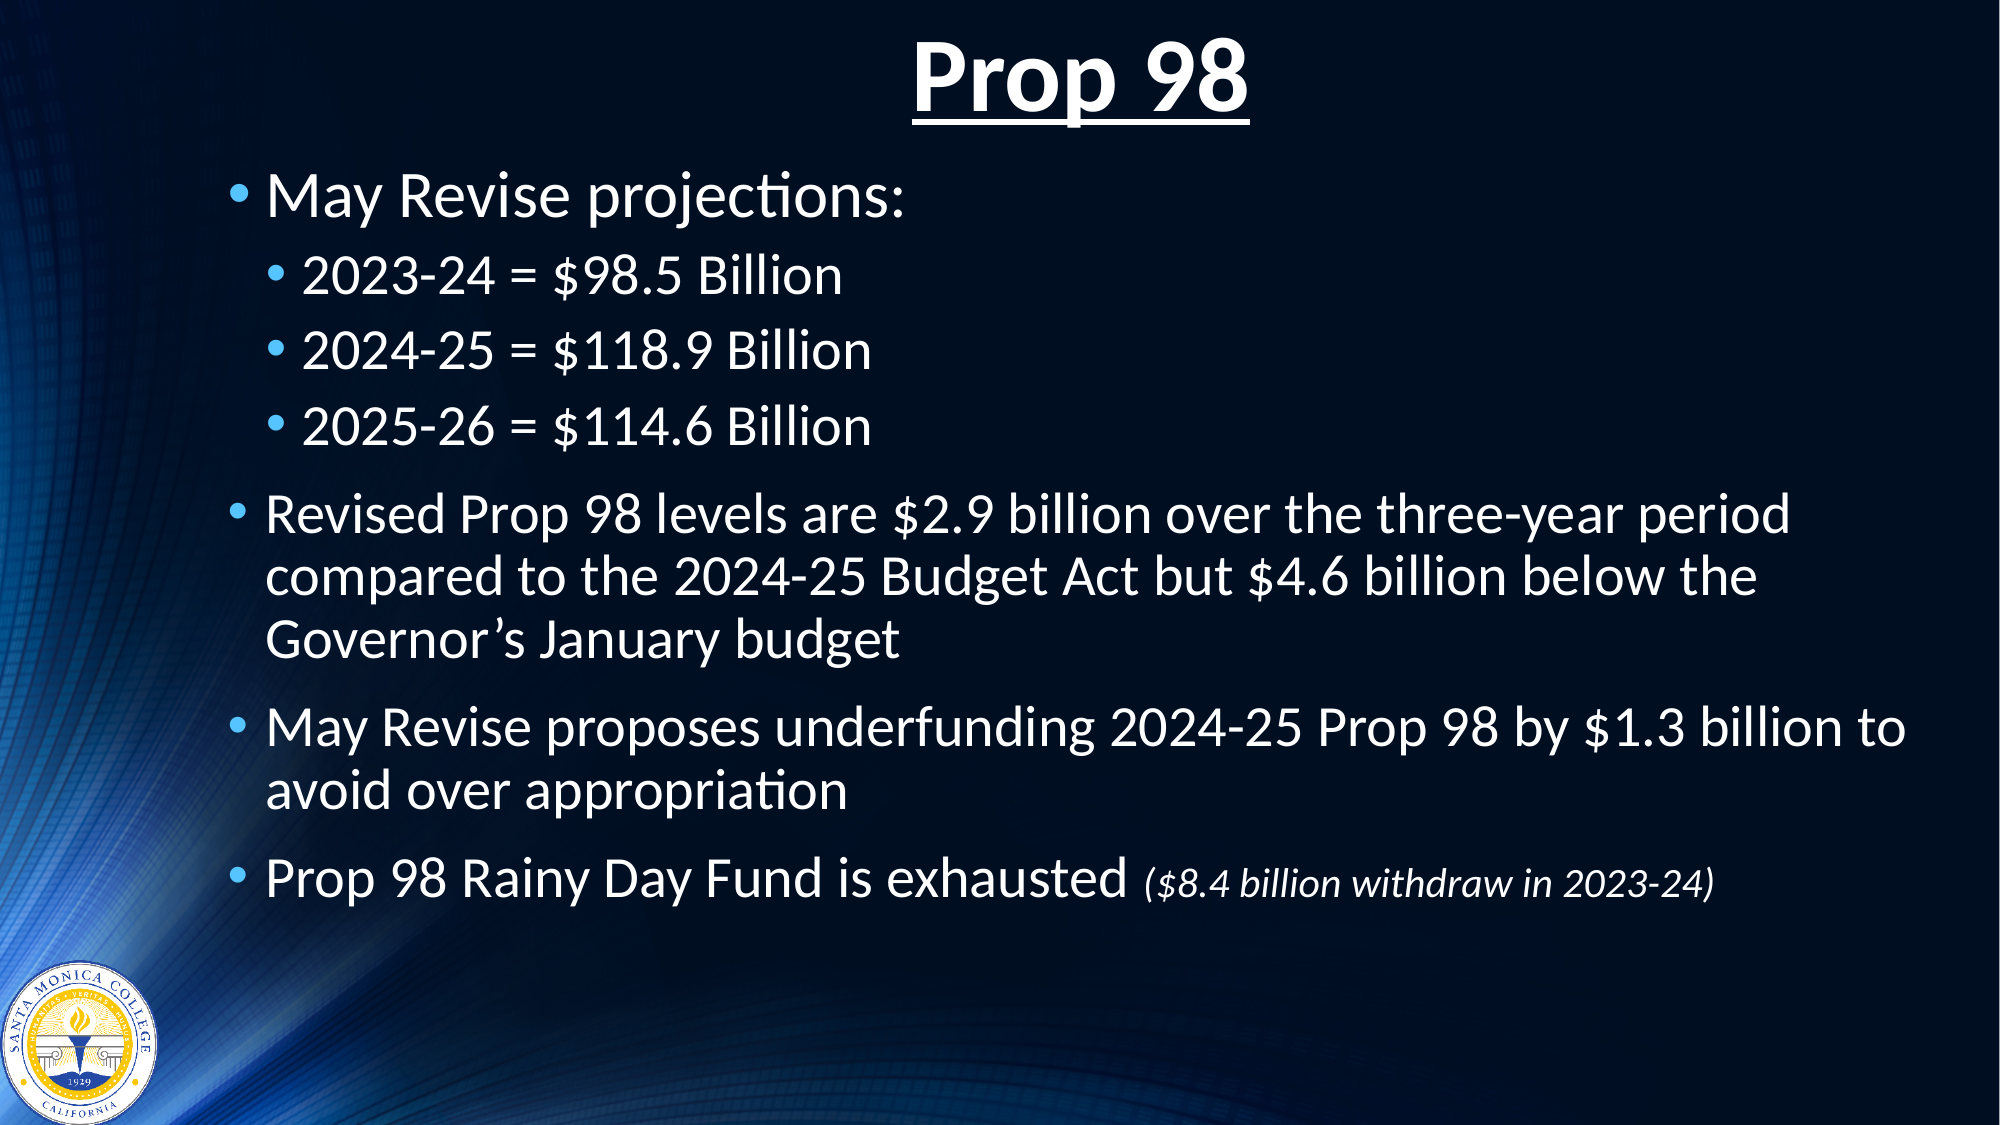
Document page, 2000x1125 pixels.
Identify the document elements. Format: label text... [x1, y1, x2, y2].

picture [0, 0, 2000, 1125]
list Prop 98 May Revise projections: 2023-24 = $98.5 Billion 2024-25 = $118.9 Billion 2025-26 = $114.6 Billion Revised Prop 98 levels are $2.9 billion over the three-year period compared to the 2024-25 Budget Act but $4.6 billion below the Governor’s January budget May Revise proposes underfunding 2024-25 Prop 98 by $1.3 billion to avoid over appropriation Prop 98 Rainy Day Fund is exhausted ($8.4 billion withdraw in 2023-24) [174, 12, 1988, 1125]
